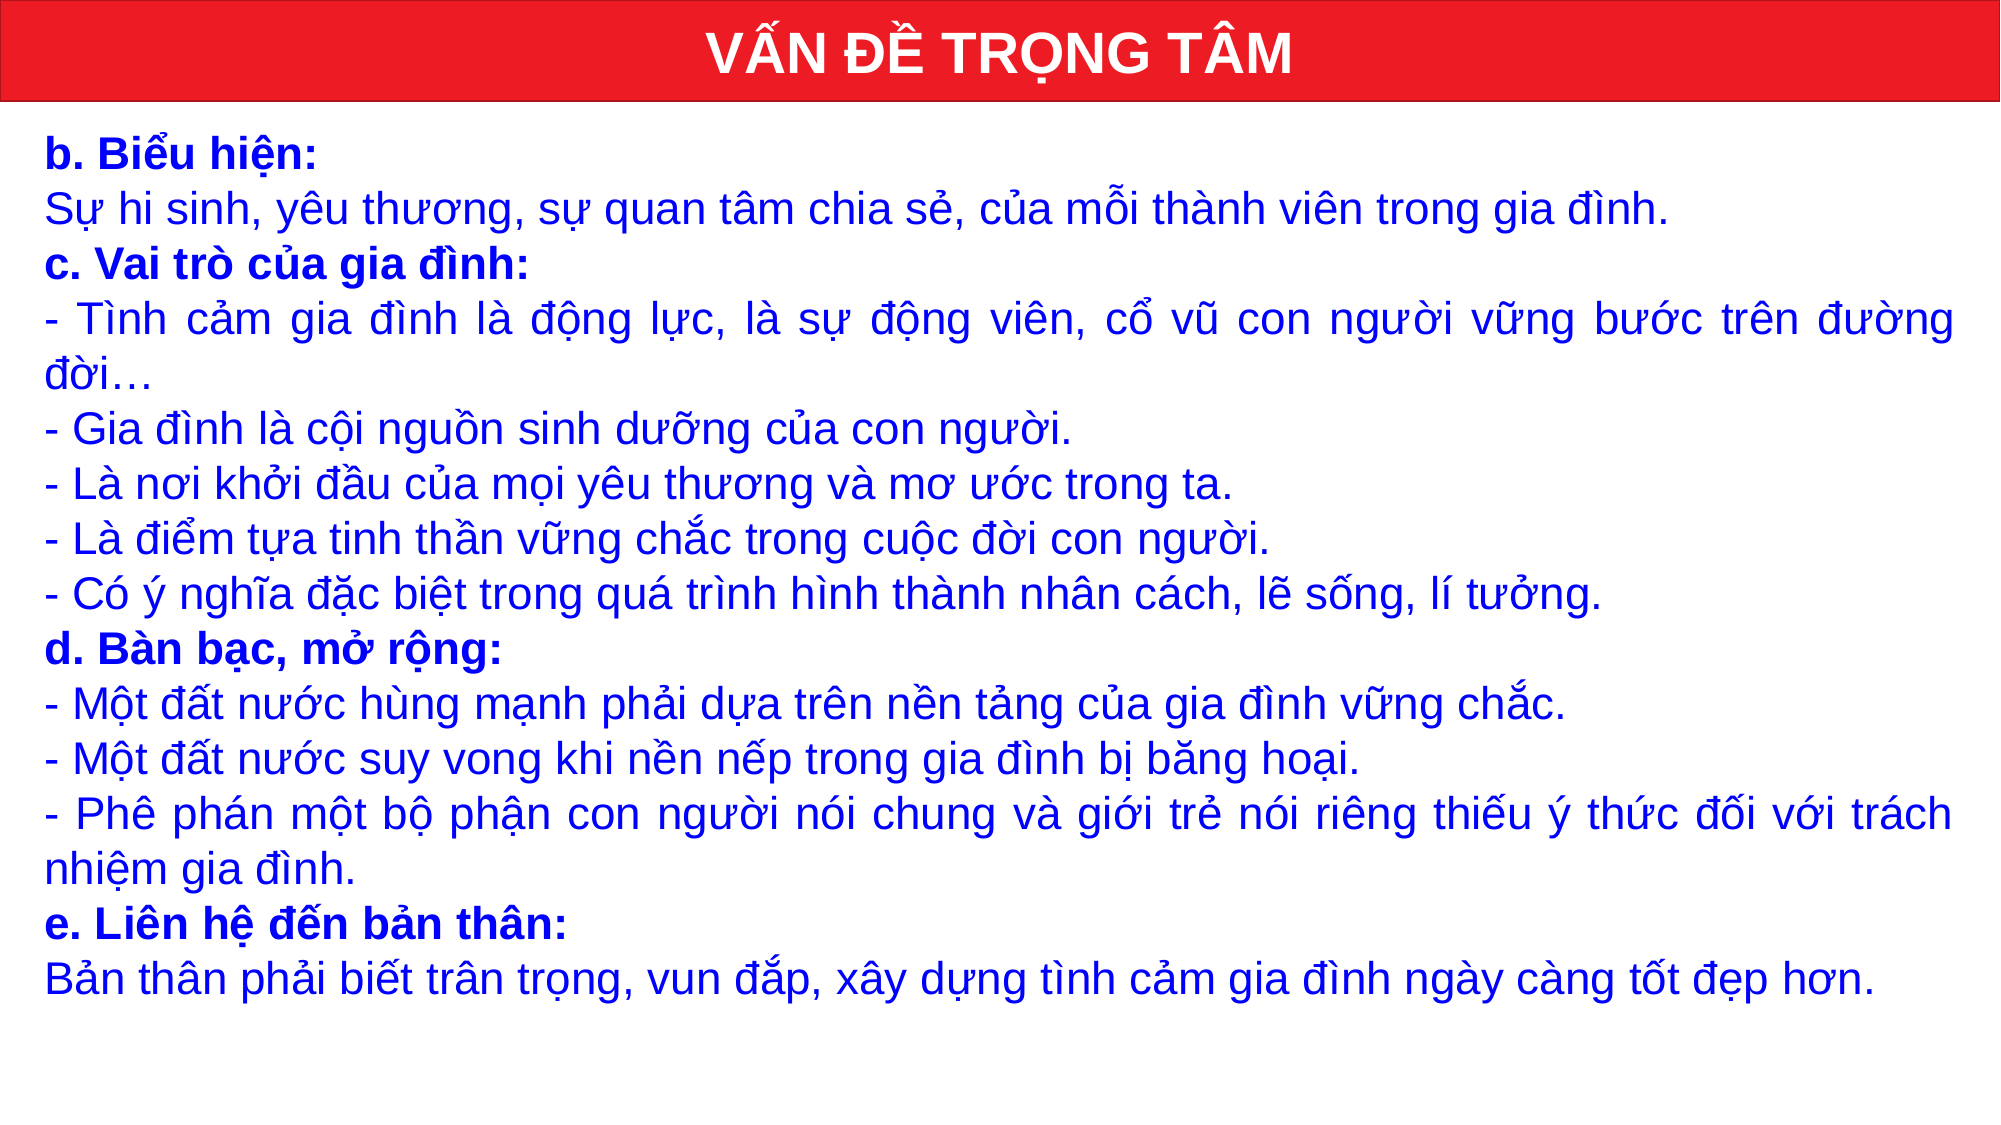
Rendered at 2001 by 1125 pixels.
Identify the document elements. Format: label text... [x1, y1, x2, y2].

text_box b. Biểu hiện: Sự hi sinh, yêu th­ương, sự quan tâm chia sẻ, của mỗi thành viên trong gia đình. c. Vai trò của gia đình: - Tình cảm gia đình là động lực, là sự động viên, cổ vũ con ngư­ời vững bước trên đường đời… - Gia đình là cội nguồn sinh dưỡng của con người. - Là nơi khởi đầu của mọi yêu thương và mơ ước trong ta. - Là điểm tựa tinh thần vững chắc trong cuộc đời con người. - Có ý nghĩa đặc biệt trong quá trình hình thành nhân cách, lẽ sống, lí tưởng. d. Bàn bạc, mở rộng: - Một đất nước hùng mạnh phải dựa trên nền tảng của gia đình vững chắc. - Một đất nước suy vong khi nền nếp trong gia đình bị băng hoại. - Phê phán một bộ phận con người nói chung và giới trẻ nói riêng thiếu ý thức đối với trách nhiệm gia đình. e. Liên hệ đến bản thân: Bản thân phải biết trân trọng, vun đắp, xây dựng tình cảm gia đình ngày càng tốt đẹp hơn. [29, 116, 1971, 1011]
text_box VẤN ĐỀ TRỌNG TÂM [0, 0, 2000, 102]
